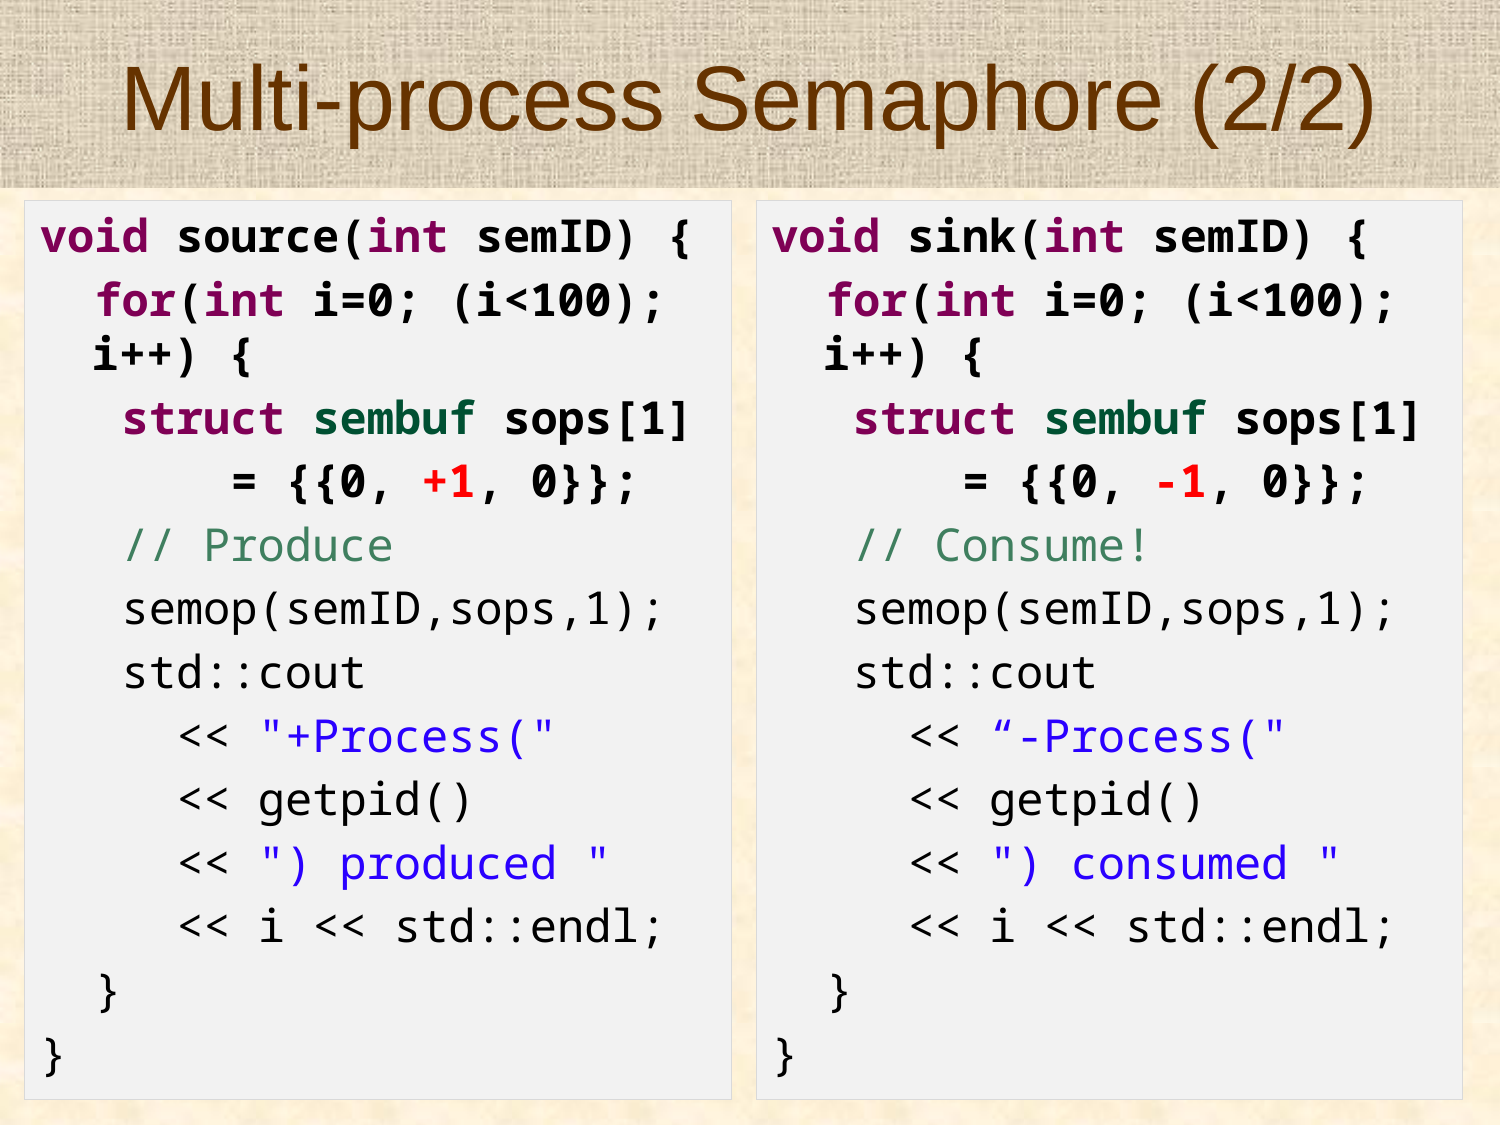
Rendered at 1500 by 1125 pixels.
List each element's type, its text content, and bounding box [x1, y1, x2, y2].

title Multi-process Semaphore (2/2) [0, 0, 1500, 188]
picture [0, 188, 1500, 1125]
list void sink(int semID) { for(int i=0; (i<100); i++) { struct sembuf sops[1] = {{0, -1, 0}}; // Consume! semop(semID,sops,1); std::cout << “-Process(" << getpid() << ") consumed " << i << std::endl; } } [756, 200, 1463, 1100]
list void source(int semID) { for(int i=0; (i<100); i++) { struct sembuf sops[1] = {{0, +1, 0}}; // Produce semop(semID,sops,1); std::cout << "+Process(" << getpid() << ") produced " << i << std::endl; } } [24, 200, 732, 1100]
